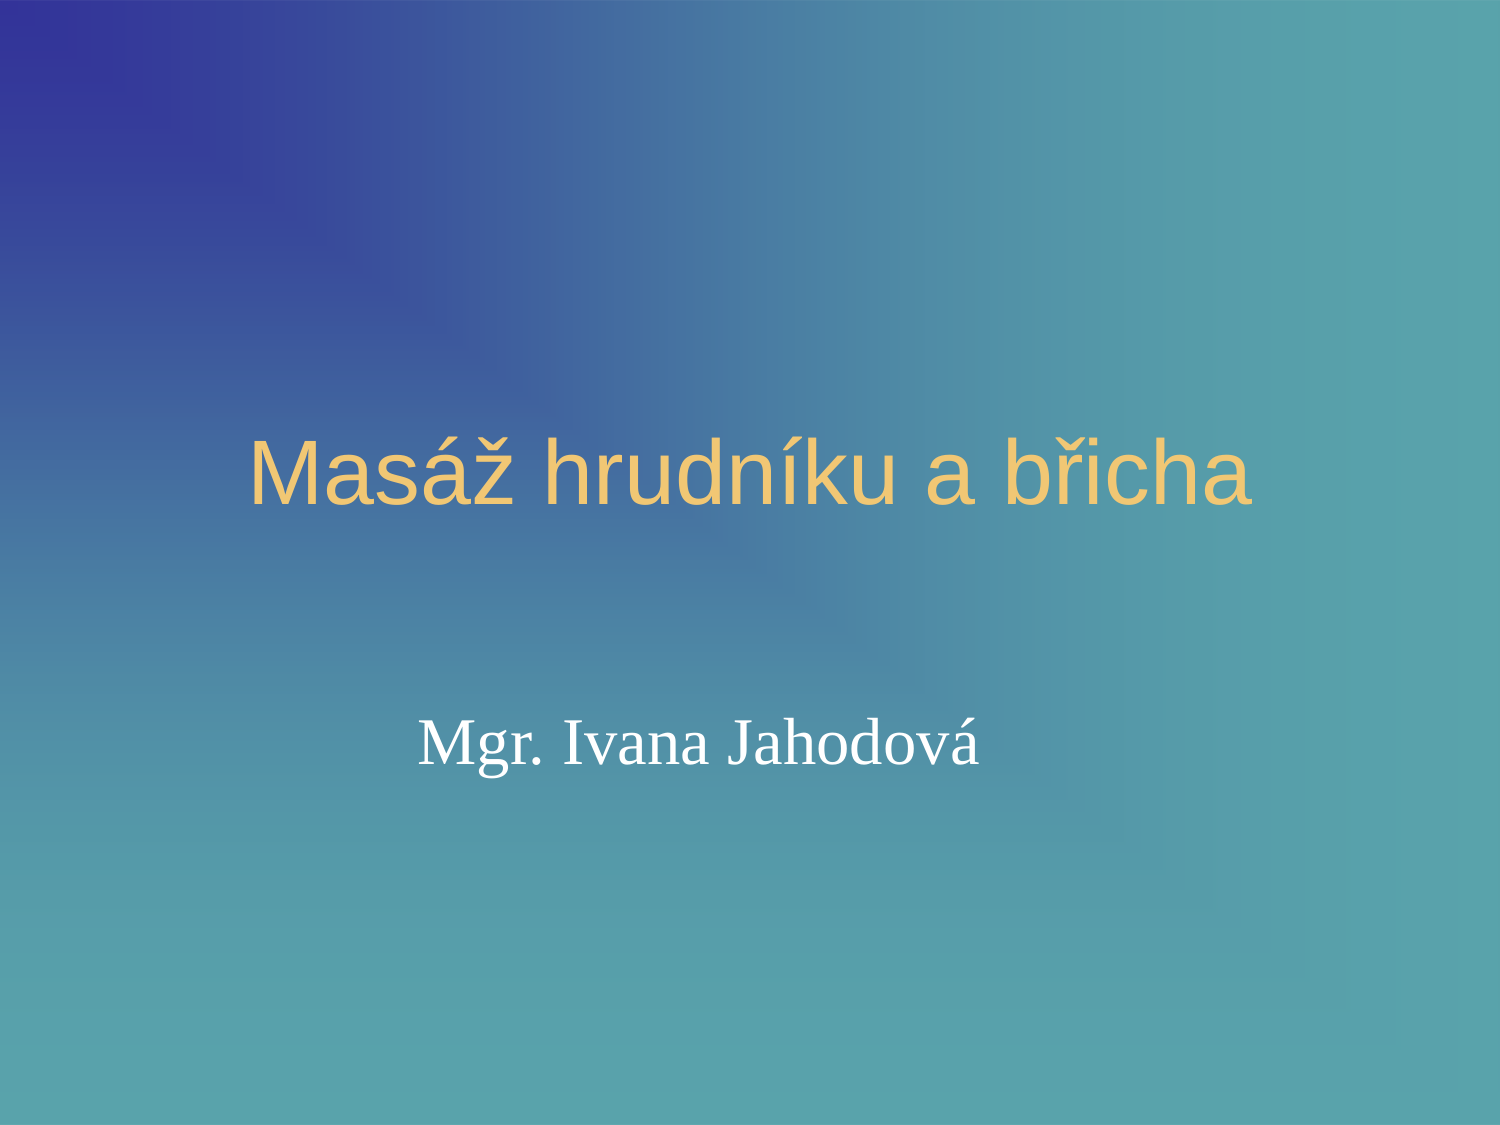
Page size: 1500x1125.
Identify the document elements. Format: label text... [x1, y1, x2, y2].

text_box Masáž hrudníku a břicha [245, 412, 1254, 523]
picture [0, 0, 1500, 1125]
subtitle Mgr. Ivana Jahodová [344, 681, 1156, 1125]
